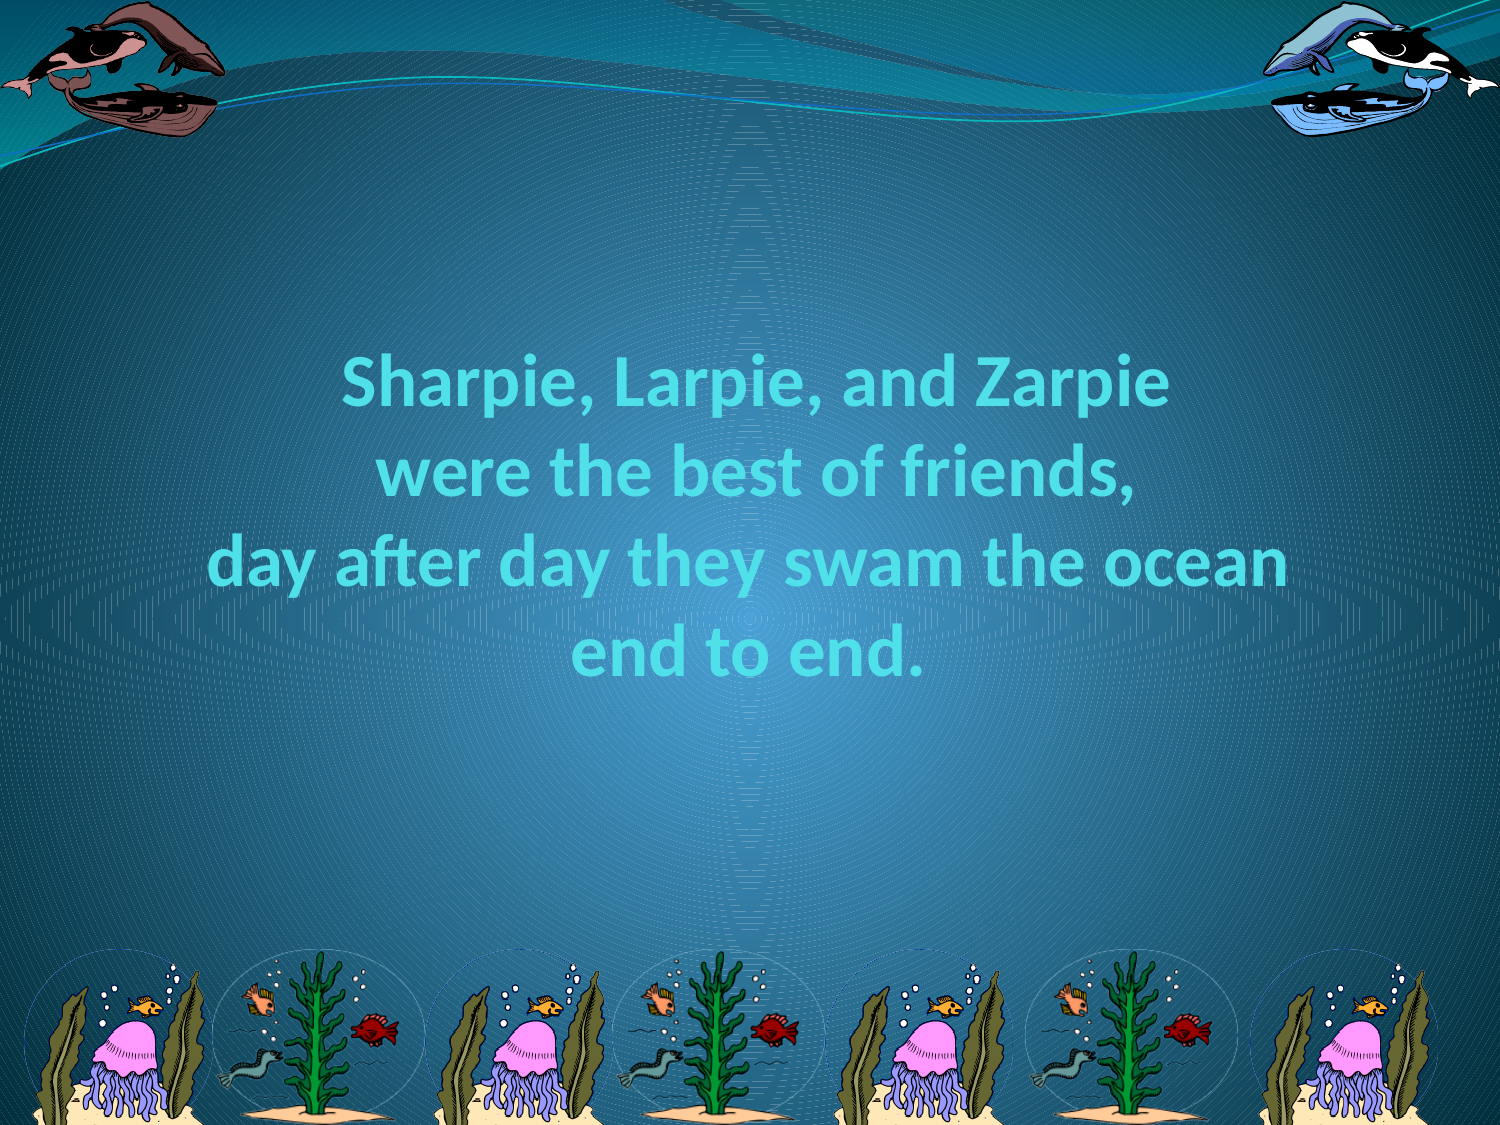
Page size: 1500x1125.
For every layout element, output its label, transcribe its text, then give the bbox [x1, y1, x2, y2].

title Sharpie, Larpie, and Zarpie were the best of friends, day after day they swam the ocean end to end. [0, 124, 1500, 988]
